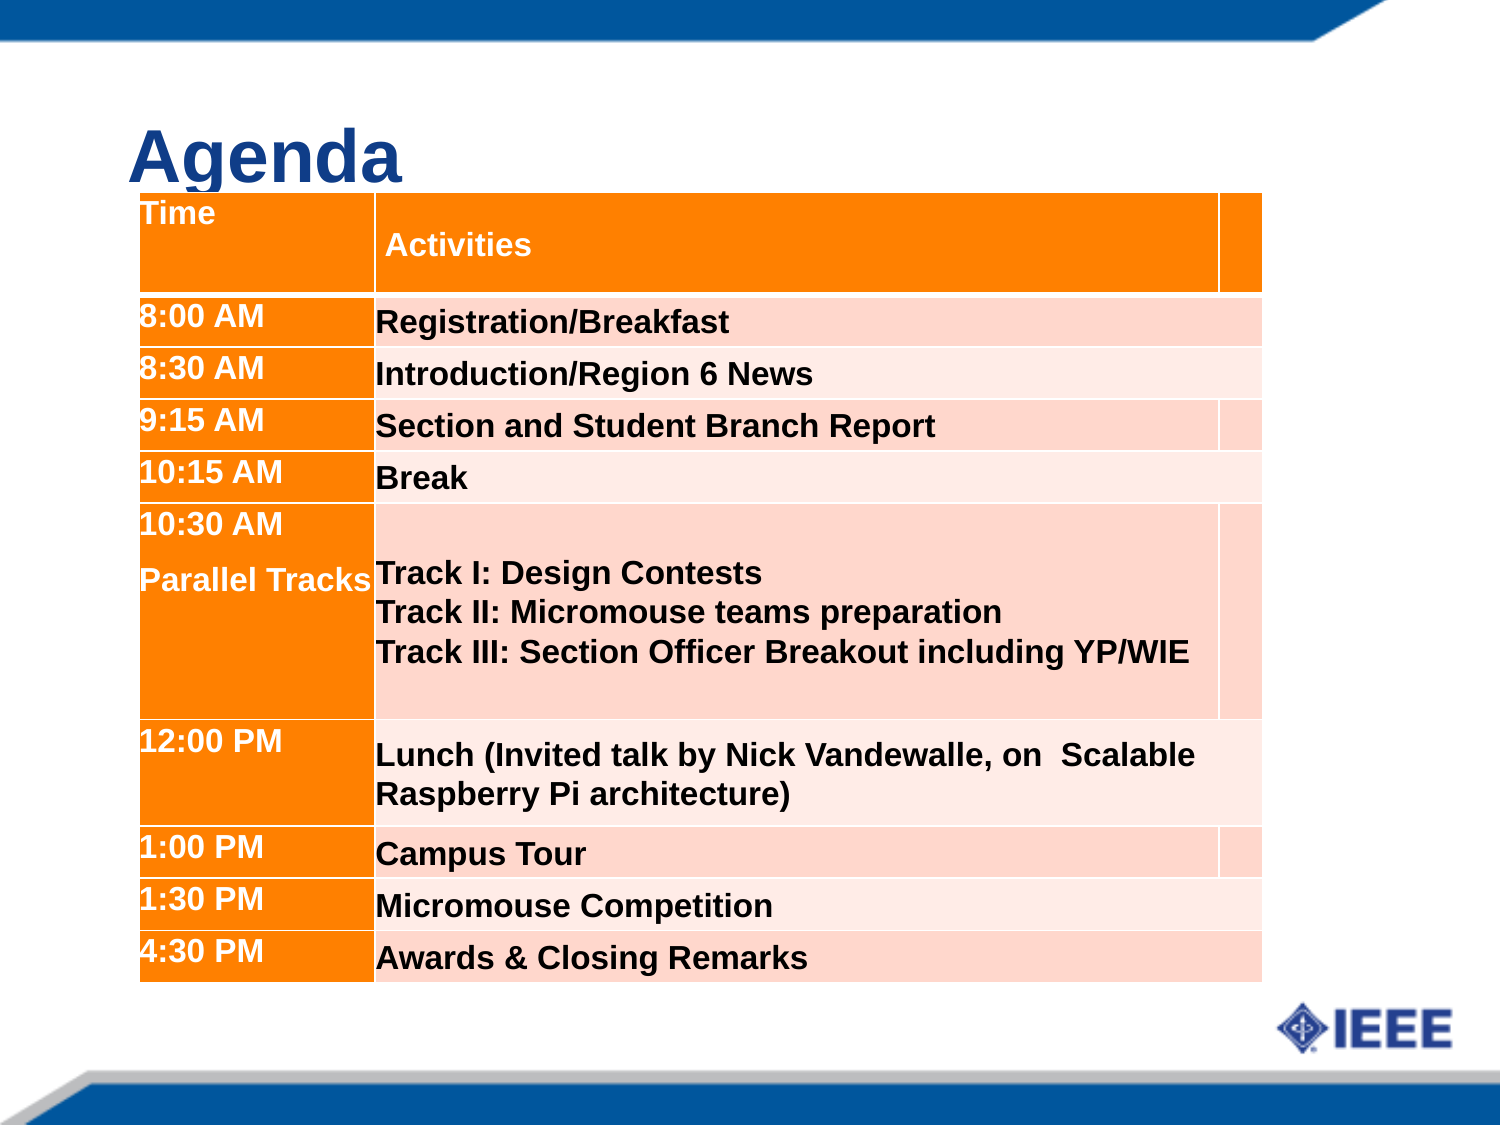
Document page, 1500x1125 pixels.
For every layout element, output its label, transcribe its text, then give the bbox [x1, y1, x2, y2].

table_header Activities [376, 193, 1218, 292]
table_cell 8:30 AM [140, 348, 374, 398]
title Agenda [112, 99, 1388, 288]
table_header Time [140, 193, 374, 292]
table_cell 1:30 PM [140, 879, 374, 930]
table_cell 8:00 AM [140, 298, 374, 346]
table_cell Micromouse Competition [376, 879, 1262, 930]
table_cell Introduction/Region 6 News [376, 348, 1262, 398]
picture [0, 75, 1500, 1125]
text_box [0, 0, 1500, 75]
table_cell [1220, 504, 1262, 719]
table_cell Break [376, 452, 1262, 502]
table_cell 1:00 PM [140, 827, 374, 877]
table_header [1220, 193, 1262, 292]
table_cell Lunch (Invited talk by Nick Vandewalle, on Scalable Raspberry Pi architecture) [376, 720, 1262, 825]
table_cell 9:15 AM [140, 400, 374, 450]
table_cell Campus Tour [376, 827, 1218, 877]
table_cell 12:00 PM [140, 720, 374, 825]
table_cell 10:30 AM Parallel Tracks [140, 504, 374, 719]
table_cell 4:30 PM [140, 931, 374, 982]
table_cell [1220, 400, 1262, 450]
table_cell [1220, 827, 1262, 877]
table_cell Track I: Design Contests Track II: Micromouse teams preparation Track III: Section Officer Breakout including YP/WIE [376, 504, 1218, 719]
table_cell 10:15 AM [140, 452, 374, 502]
table_cell Section and Student Branch Report [376, 400, 1218, 450]
table_cell Registration/Breakfast [376, 298, 1262, 346]
table_cell Awards & Closing Remarks [376, 931, 1262, 982]
